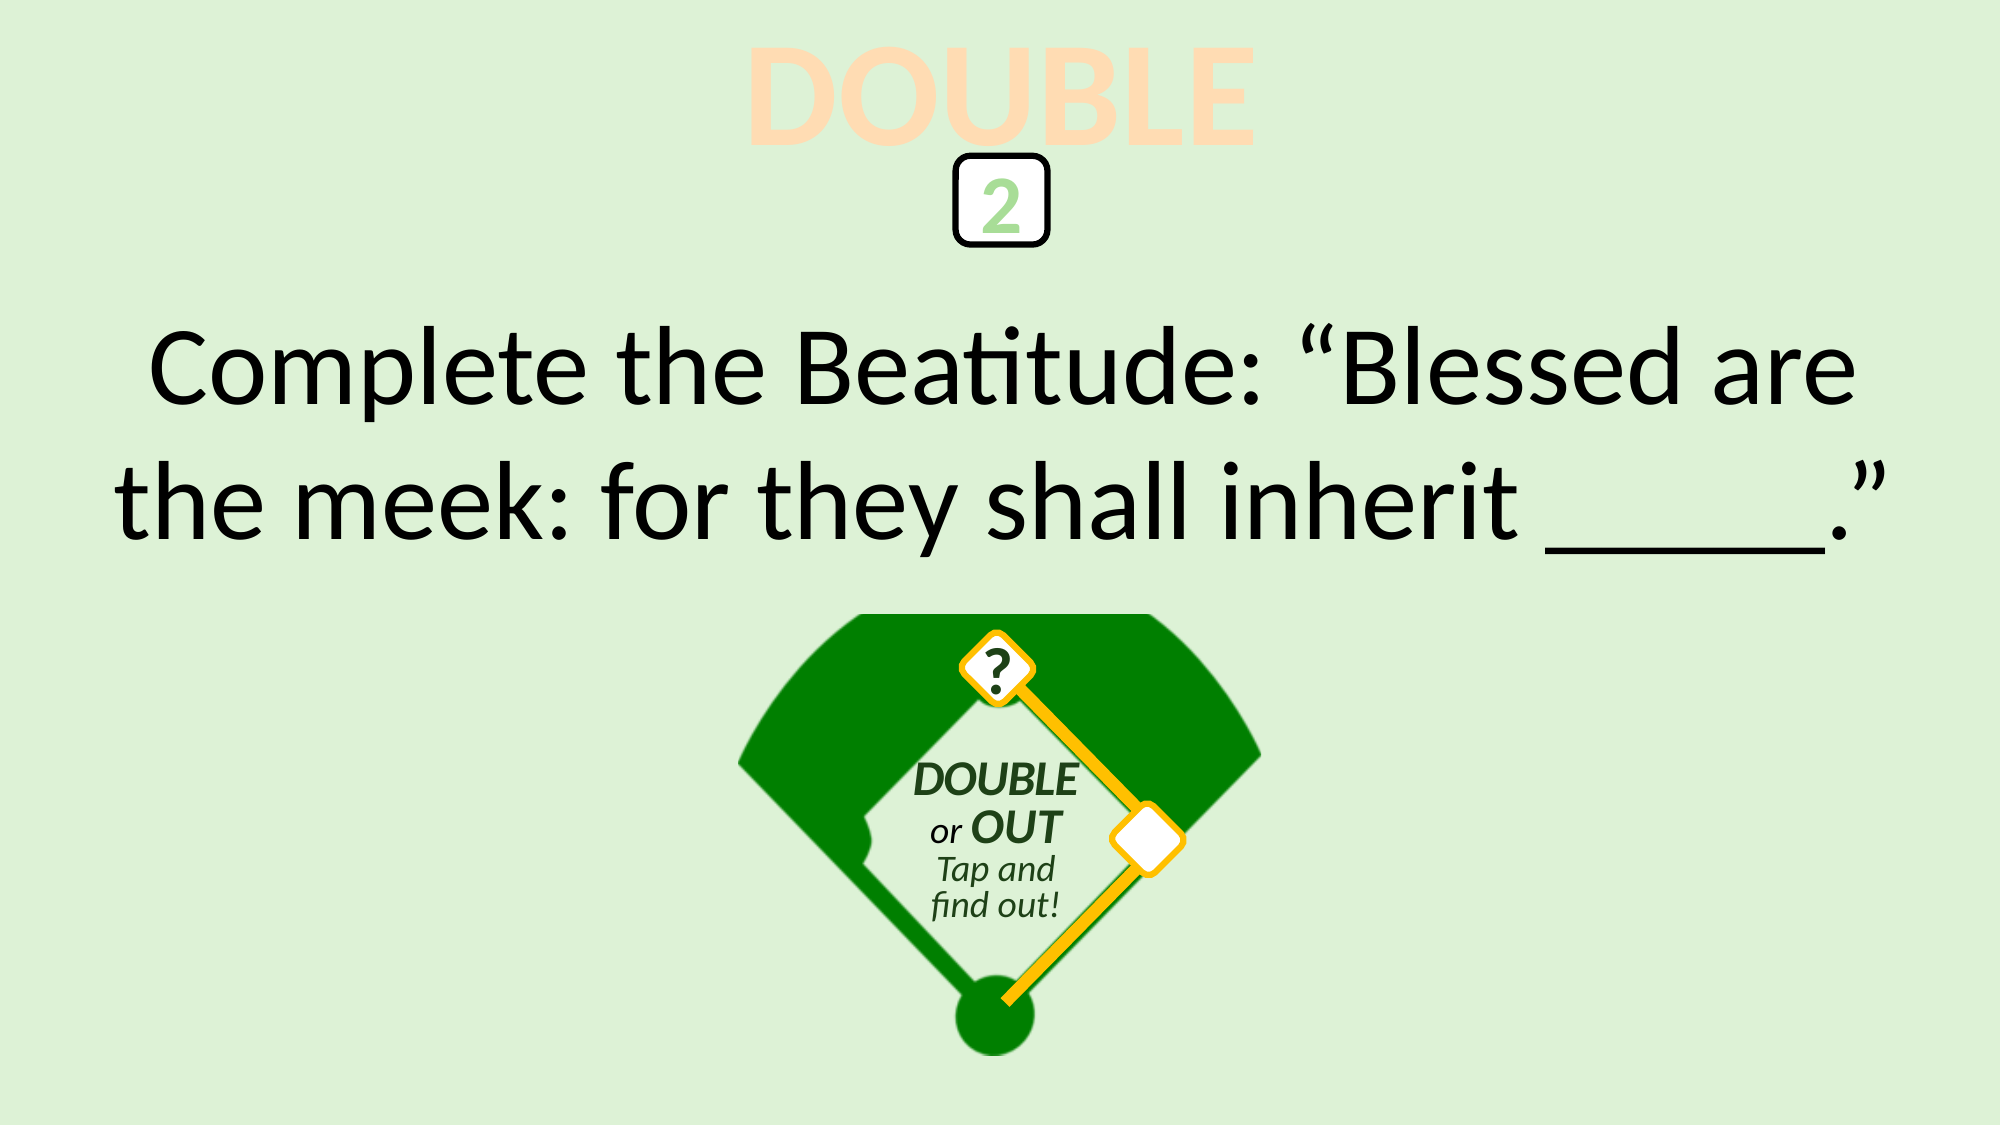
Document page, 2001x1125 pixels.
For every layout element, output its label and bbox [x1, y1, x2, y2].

text_box [1002, 671, 1142, 813]
picture [737, 614, 1262, 1056]
text_box [0, 0, 2000, 1125]
text_box [1004, 861, 1144, 1003]
